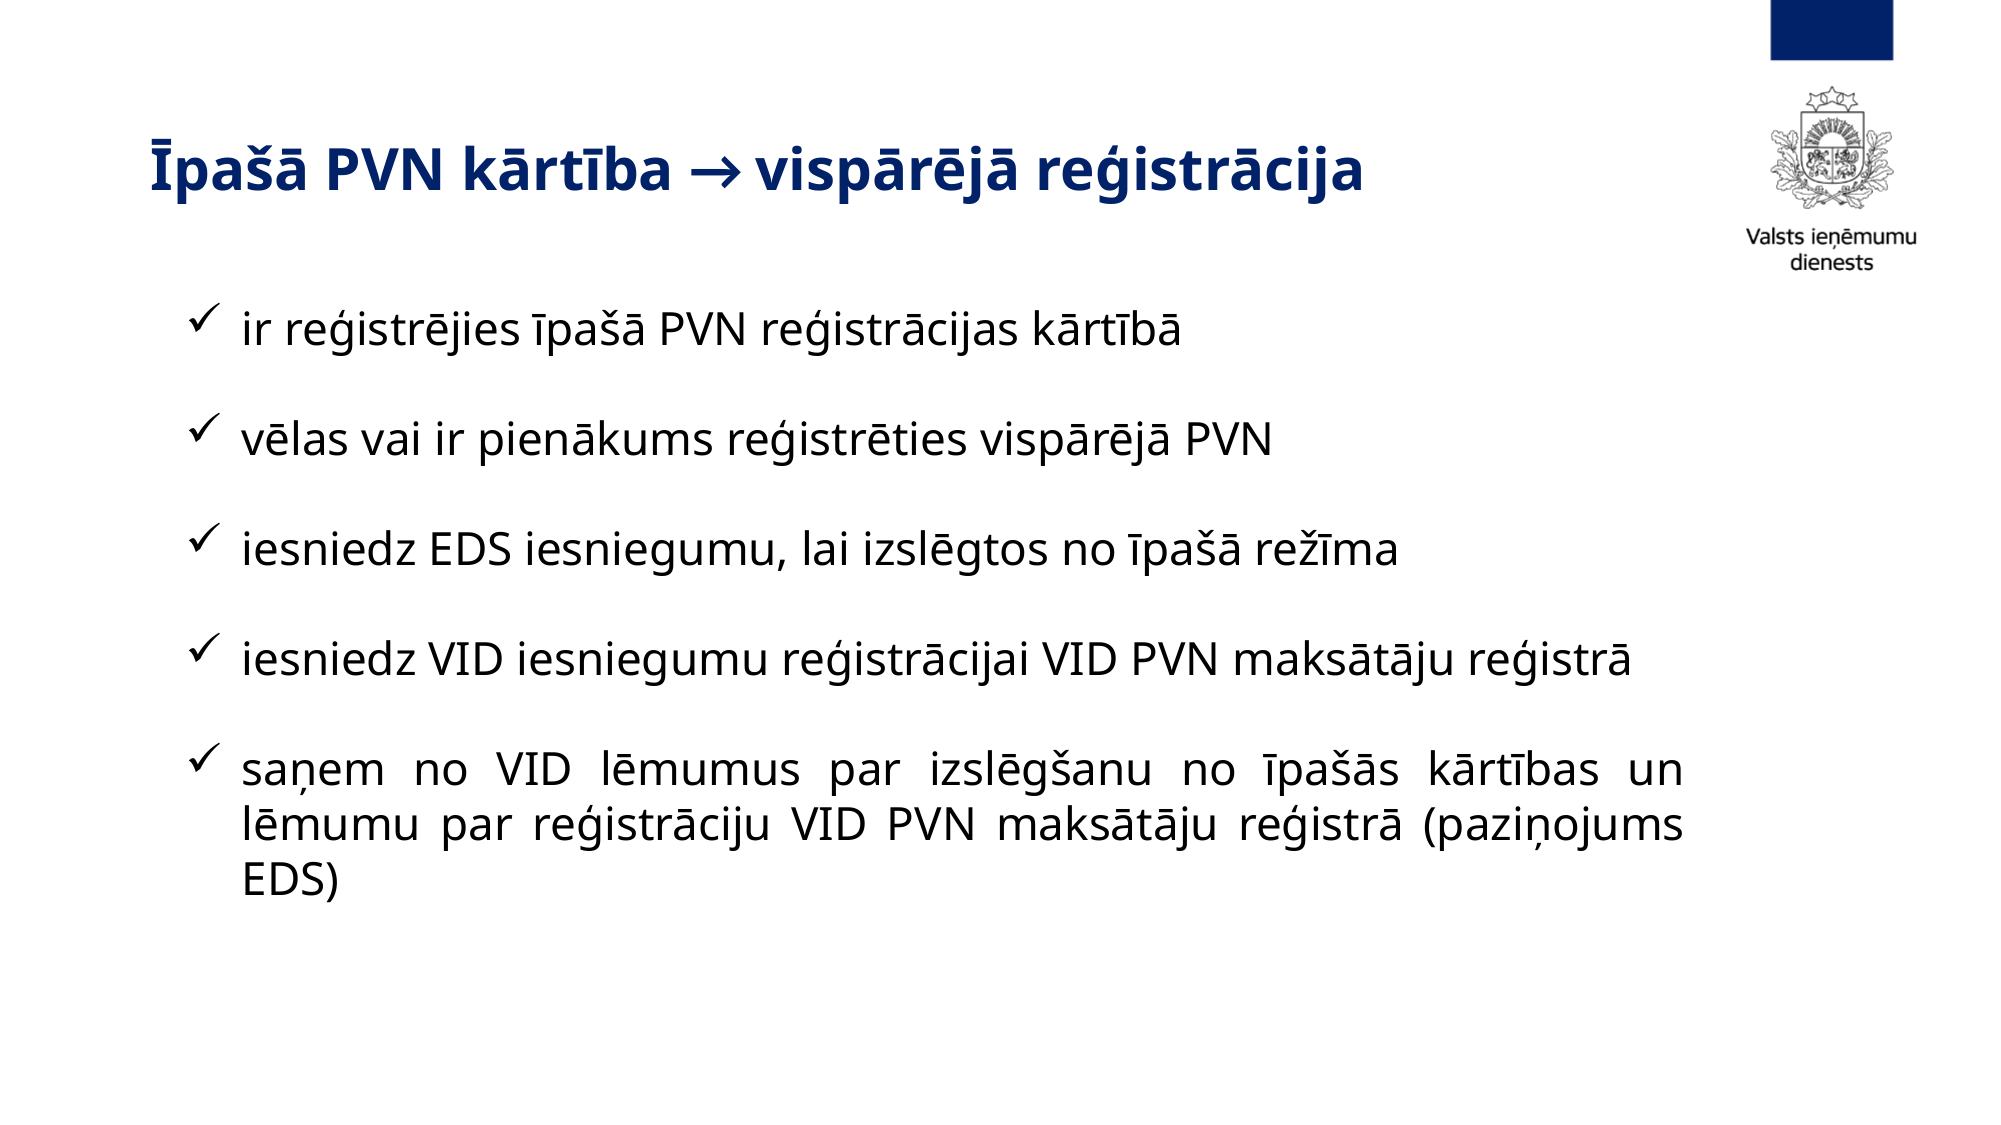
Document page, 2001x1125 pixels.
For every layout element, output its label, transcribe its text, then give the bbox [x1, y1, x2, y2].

text_box ir reģistrējies īpašā PVN reģistrācijas kārtībā vēlas vai ir pienākums reģistrēties vispārējā PVN iesniedz EDS iesniegumu, lai izslēgtos no īpašā režīma iesniedz VID iesniegumu reģistrācijai VID PVN maksātāju reģistrā saņem no VID lēmumus par izslēgšanu no īpašās kārtības un lēmumu par reģistrāciju VID PVN maksātāju reģistrā (paziņojums EDS) [170, 292, 1701, 967]
picture [1676, 0, 1988, 311]
list [151, 211, 1738, 1029]
title Īpašā PVN kārtība → vispārējā reģistrācija [135, 81, 1736, 292]
